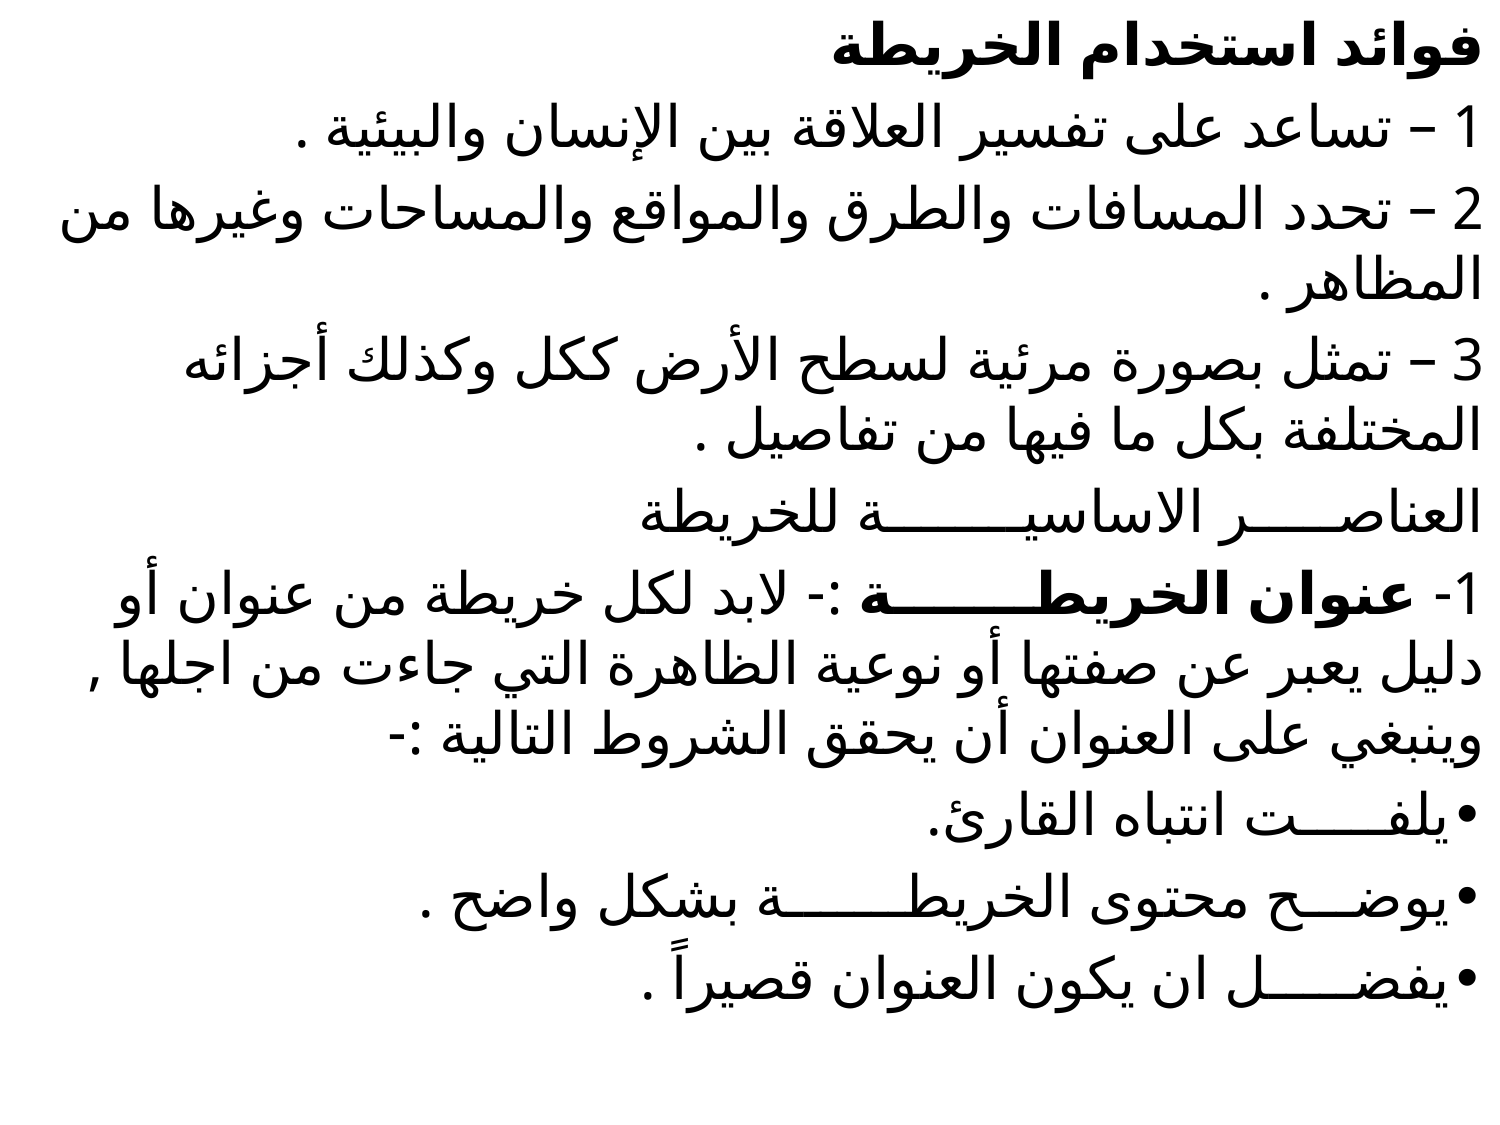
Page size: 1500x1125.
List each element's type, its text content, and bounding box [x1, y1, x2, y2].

list فوائد استخدام الخريطة 1 – تساعد على تفسير العلاقة بين الإنسان والبيئية . 2 – تحدد المسافات والطرق والمواقع والمساحات وغيرها من المظاهر . 3 – تمثل بصورة مرئية لسطح الأرض ككل وكذلك أجزائه المختلفة بكل ما فيها من تفاصيل . العناصـــــر الاساسيــــــــة للخريطة 1- عنوان الخريطـــــــة :- لابد لكل خريطة من عنوان أو دليل يعبر عن صفتها أو نوعية الظاهرة التي جاءت من اجلها , وينبغي على العنوان أن يحقق الشروط التالية :- • يلفـــــت انتباه القارئ. • يوضـــح محتوى الخريطـــــــة بشكل واضح . • يفضـــــل ان يكون العنوان قصيراً . [0, 0, 1500, 1125]
